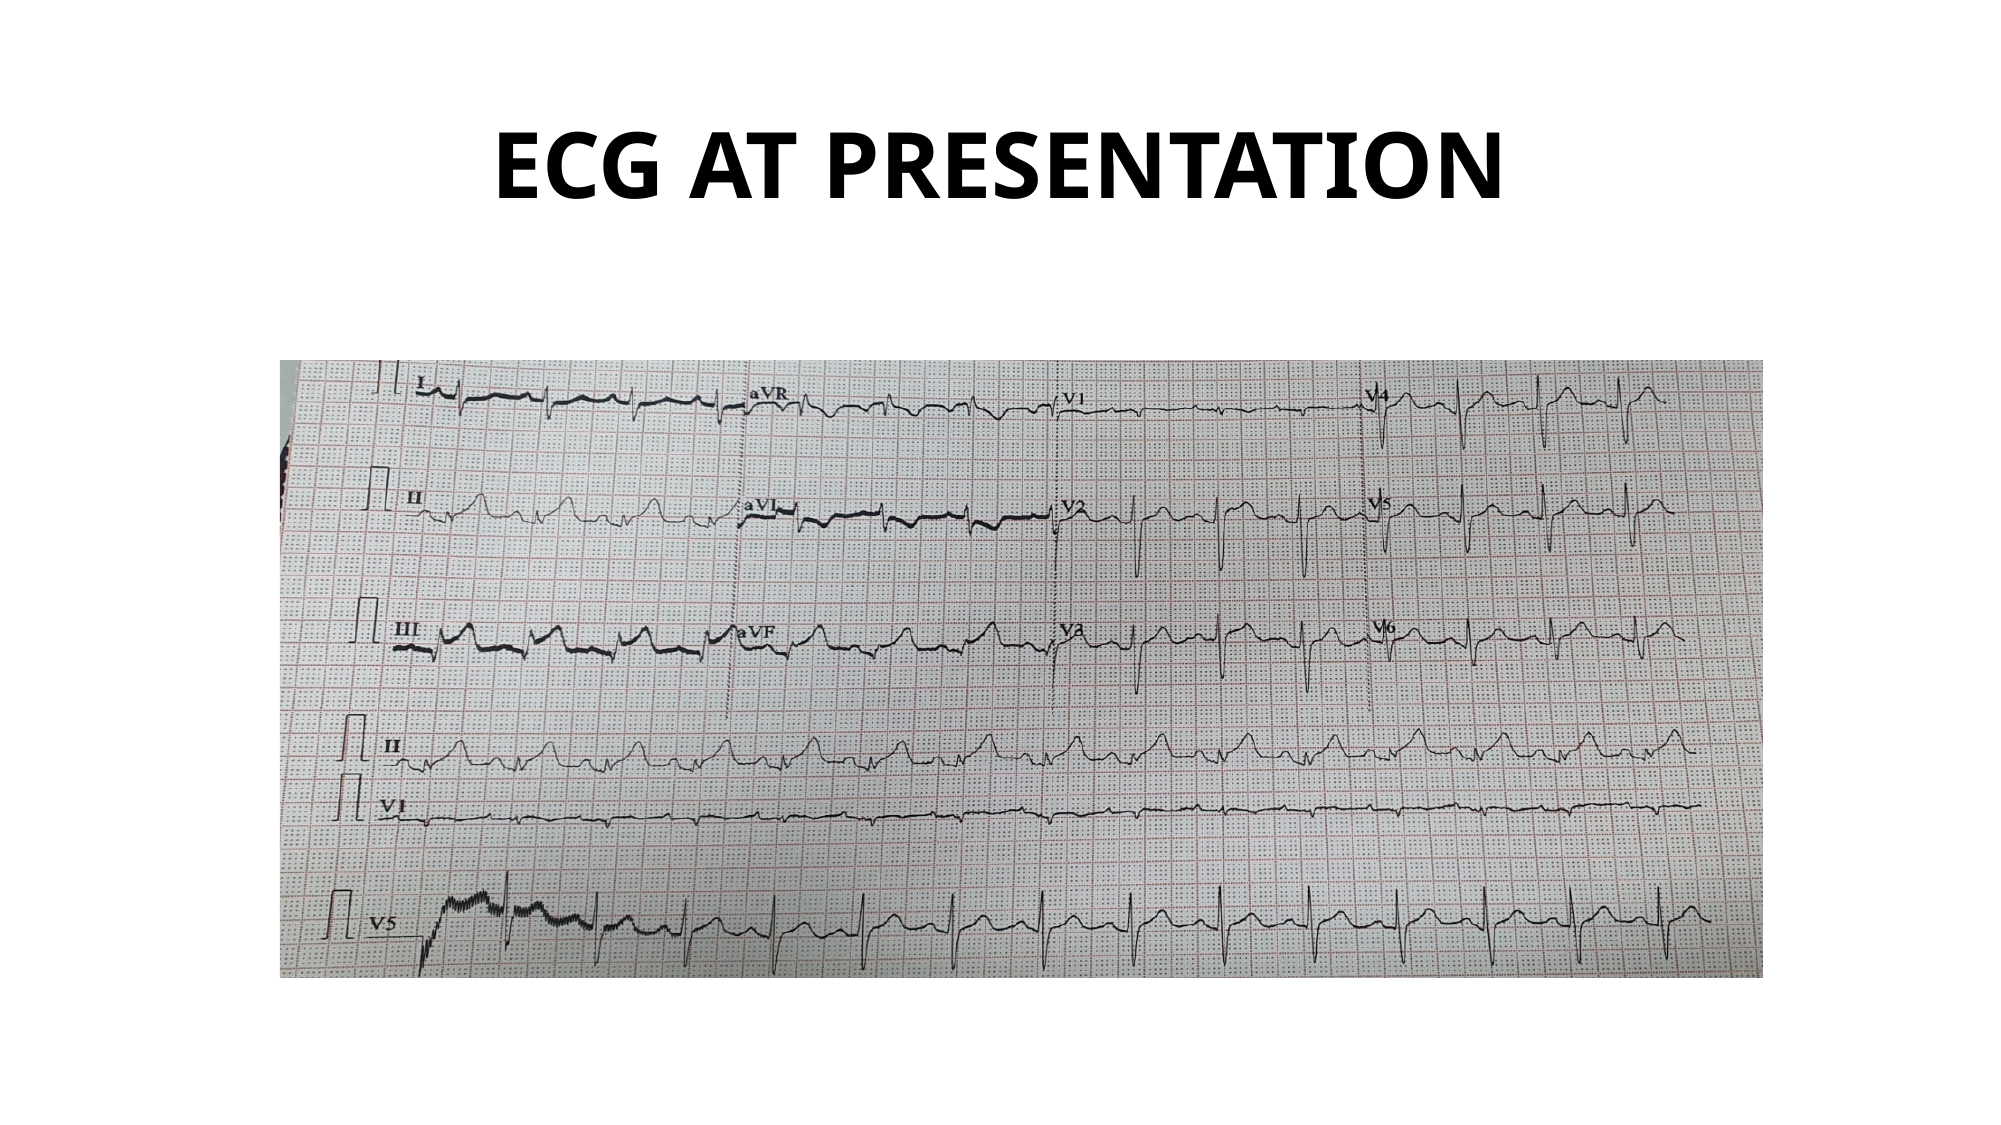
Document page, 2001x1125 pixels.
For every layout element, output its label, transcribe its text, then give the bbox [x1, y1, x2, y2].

picture [279, 360, 712, 978]
title ECG AT PRESENTATION [137, 59, 712, 278]
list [712, 0, 1330, 1125]
title ECG AT PRESENTATION [1330, 59, 1863, 278]
picture [1330, 360, 1763, 978]
